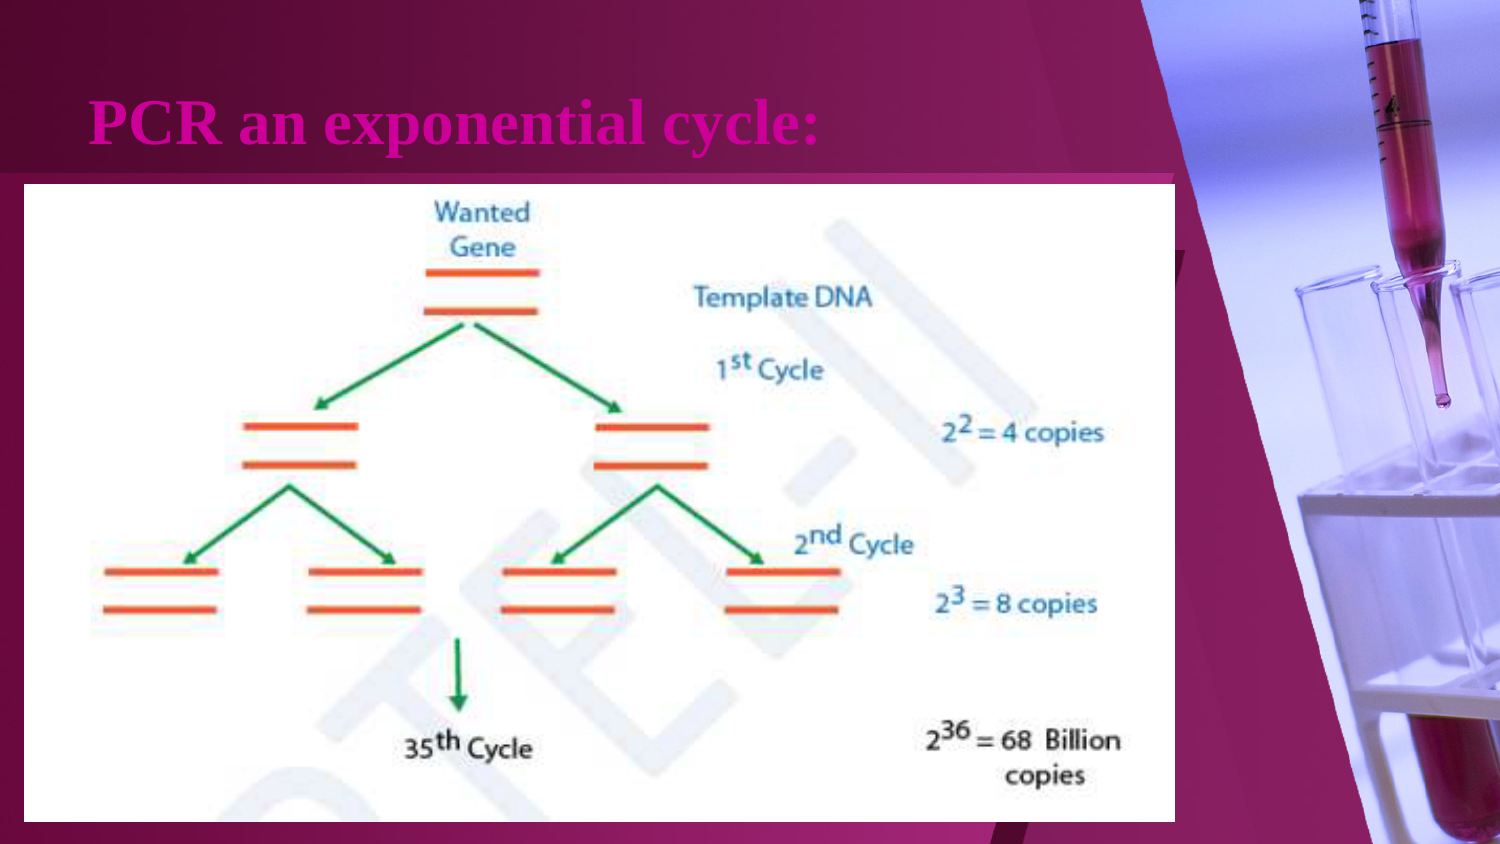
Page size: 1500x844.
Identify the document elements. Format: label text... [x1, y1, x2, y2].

title PCR an exponential cycle: [73, 71, 1076, 166]
picture [0, 0, 1500, 844]
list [24, 184, 1176, 823]
